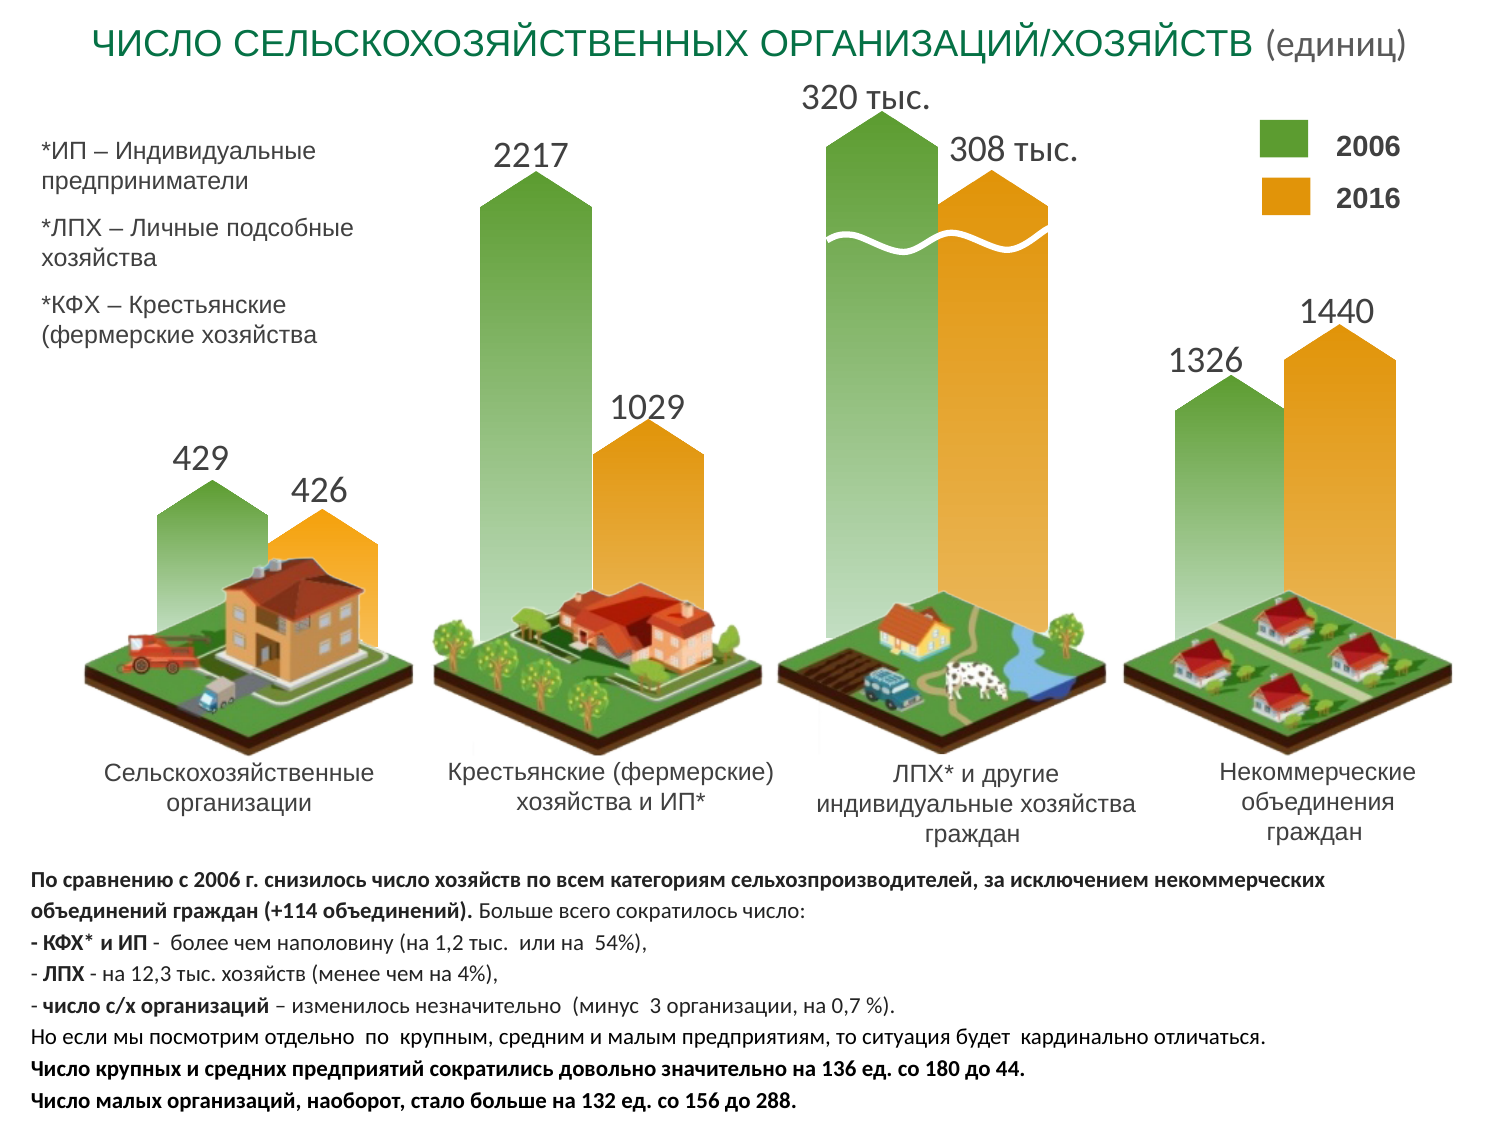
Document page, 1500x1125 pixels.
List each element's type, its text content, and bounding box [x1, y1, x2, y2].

text_box [939, 230, 1048, 542]
text_box [271, 508, 374, 542]
text_box 2006 [1321, 117, 1434, 171]
text_box [825, 117, 939, 542]
text_box [1283, 324, 1396, 542]
text_box Сельскохозяйственные организации [53, 779, 396, 846]
text_box [939, 169, 1048, 233]
text_box 1326 [1152, 324, 1287, 380]
text_box [1262, 177, 1311, 216]
text_box 426 [275, 454, 392, 510]
text_box 2217 [477, 119, 612, 176]
picture [0, 544, 1481, 771]
text_box ЛПХ* и другие индивидуальные хозяйства граждан [800, 779, 1153, 852]
text_box Крестьянские (фермерские) хозяйства и ИП* [396, 779, 800, 852]
text_box 2016 [1321, 171, 1434, 223]
text_box [1259, 119, 1309, 158]
text_box [592, 427, 705, 542]
text_box число сельскохозяйственных организаций/хозяйств (единиц) [0, 11, 1500, 72]
text_box 429 [157, 421, 274, 478]
text_box [156, 479, 269, 542]
text_box 1440 [1283, 275, 1418, 332]
text_box [1175, 380, 1283, 542]
text_box По сравнению с 2006 г. снизилось число хозяйств по всем категориям сельхозпроизводителей, за исключением некоммерческих объединений граждан (+114 объединений). Больше всего сократилось число: - КФХ* и ИП - более чем наполовину (на 1,2 тыс. или на 54%), - ЛПХ - на 12,3 тыс. хозяйств (менее чем на 4%), - число с/х организаций – изменилось незначительно (минус 3 организации, на 0,7 %). Но если мы посмотрим отдельно по крупным, средним и малым предприятиям, то ситуация будет кардинально отличаться. Число крупных и средних предприятий сократились довольно значительно на 136 ед. со 180 до 44. Число малых организаций, наоборот, стало больше на 132 ед. со 156 до 288. [16, 852, 1483, 1120]
text_box [480, 176, 592, 542]
text_box [826, 226, 1057, 252]
text_box 320 тыс. [785, 61, 953, 117]
text_box Некоммерческие объединения граждан [1176, 779, 1460, 852]
text_box 1029 [594, 371, 729, 427]
text_box *ИП – Индивидуальные предприниматели *ЛПХ – Личные подсобные хозяйства *КФХ – Крестьянские (фермерские хозяйства [26, 127, 397, 363]
text_box 308 тыс. [933, 113, 1101, 170]
